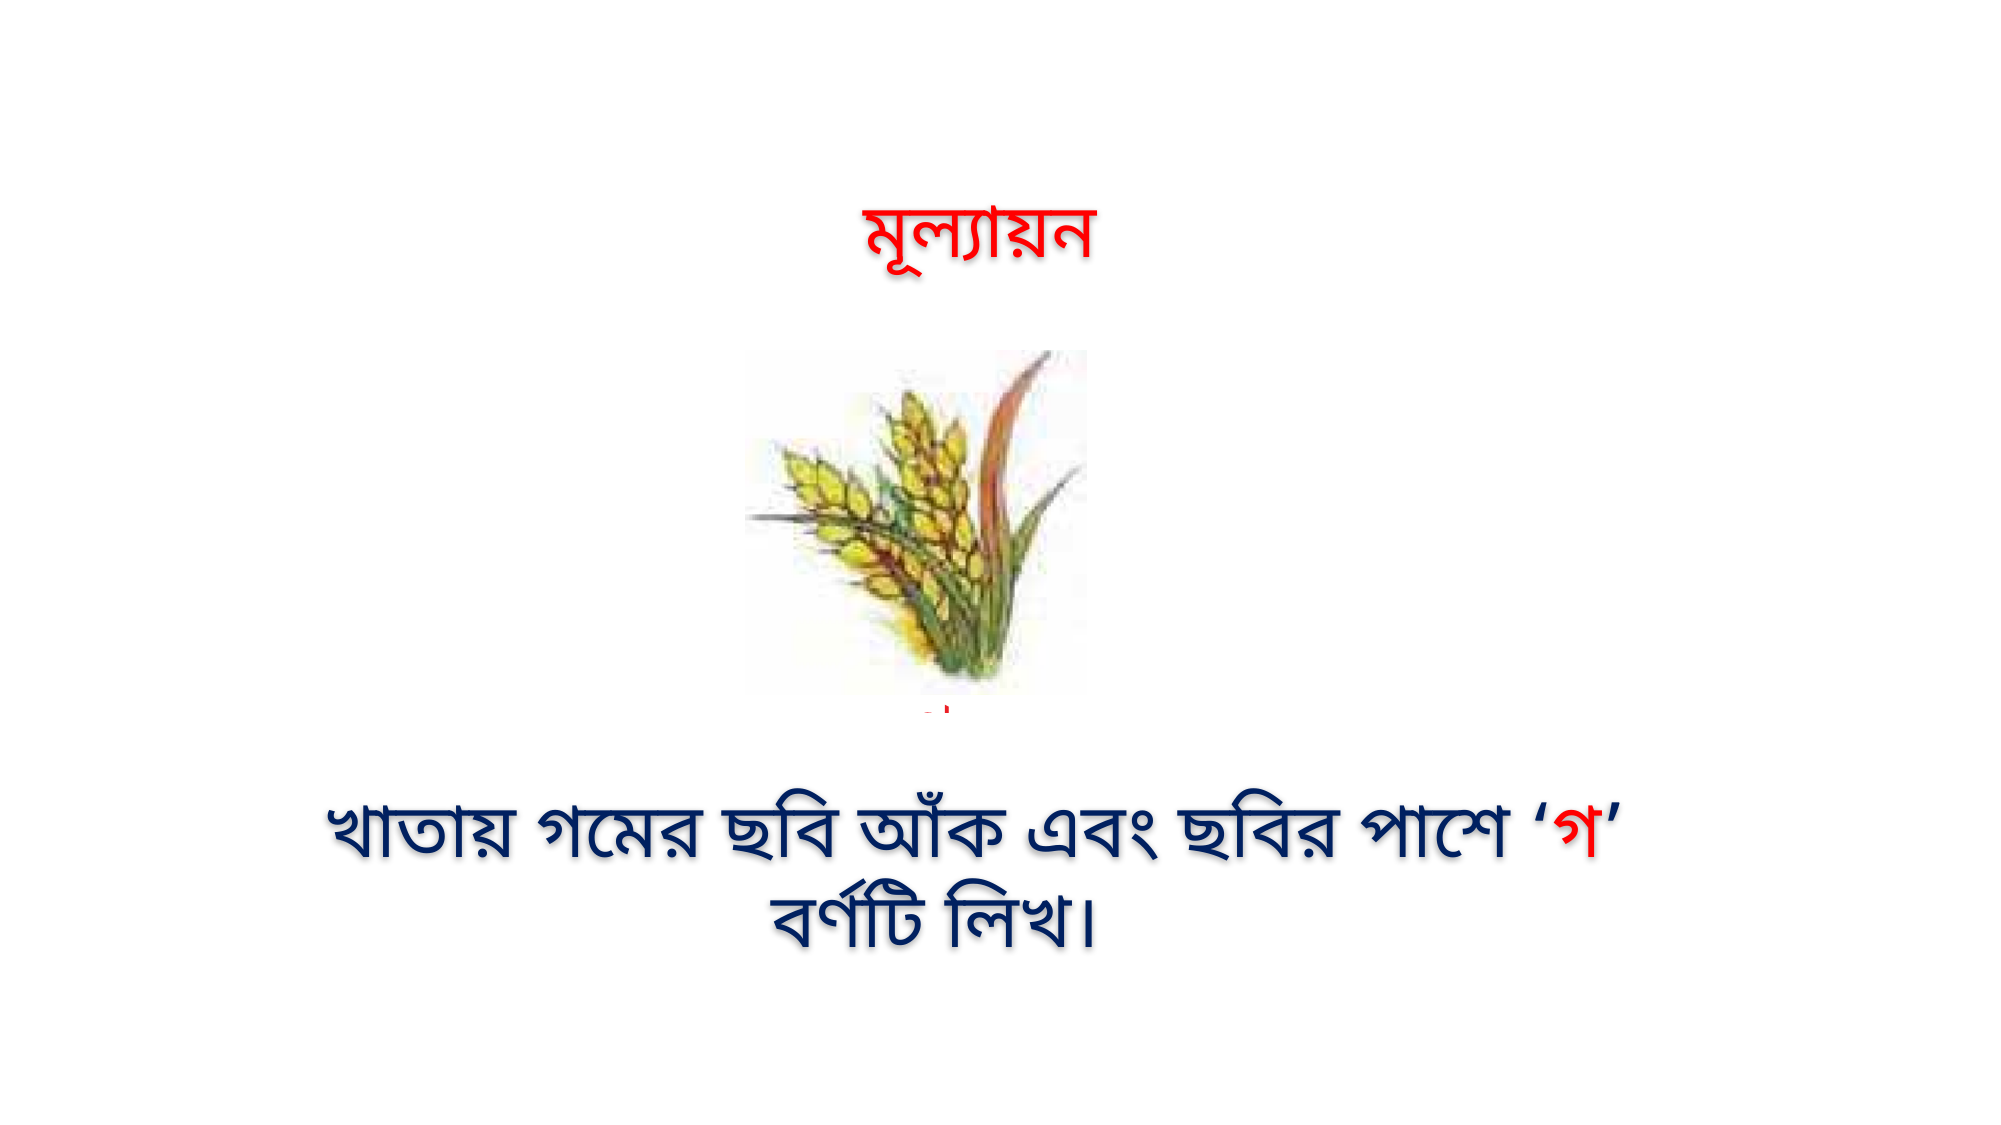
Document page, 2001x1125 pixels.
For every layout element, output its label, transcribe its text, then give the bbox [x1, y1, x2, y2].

picture [737, 349, 1101, 713]
text_box খাতায় গমের ছবি আঁক এবং ছবির পাশে ‘গ’ বর্ণটি লিখ। [287, 774, 1663, 970]
text_box মূল্যায়ন [799, 174, 1201, 280]
